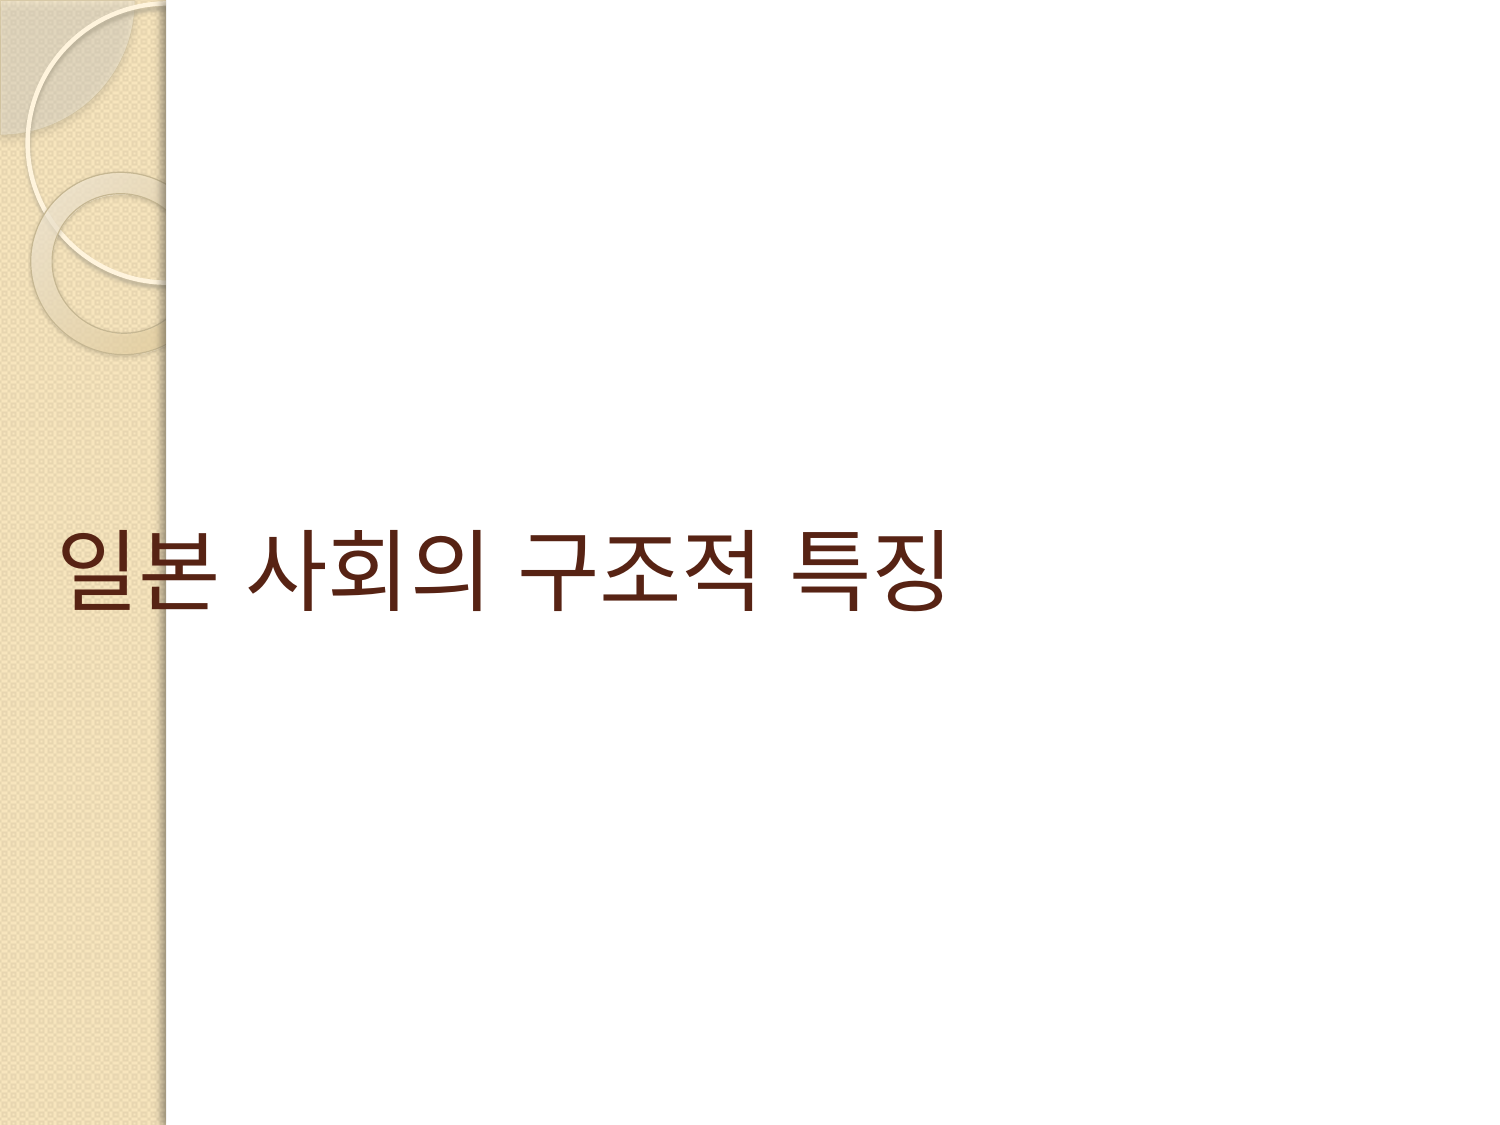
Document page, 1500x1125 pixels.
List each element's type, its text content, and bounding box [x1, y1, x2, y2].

title 일본 사회의 구조적 특징 [41, 491, 1445, 646]
